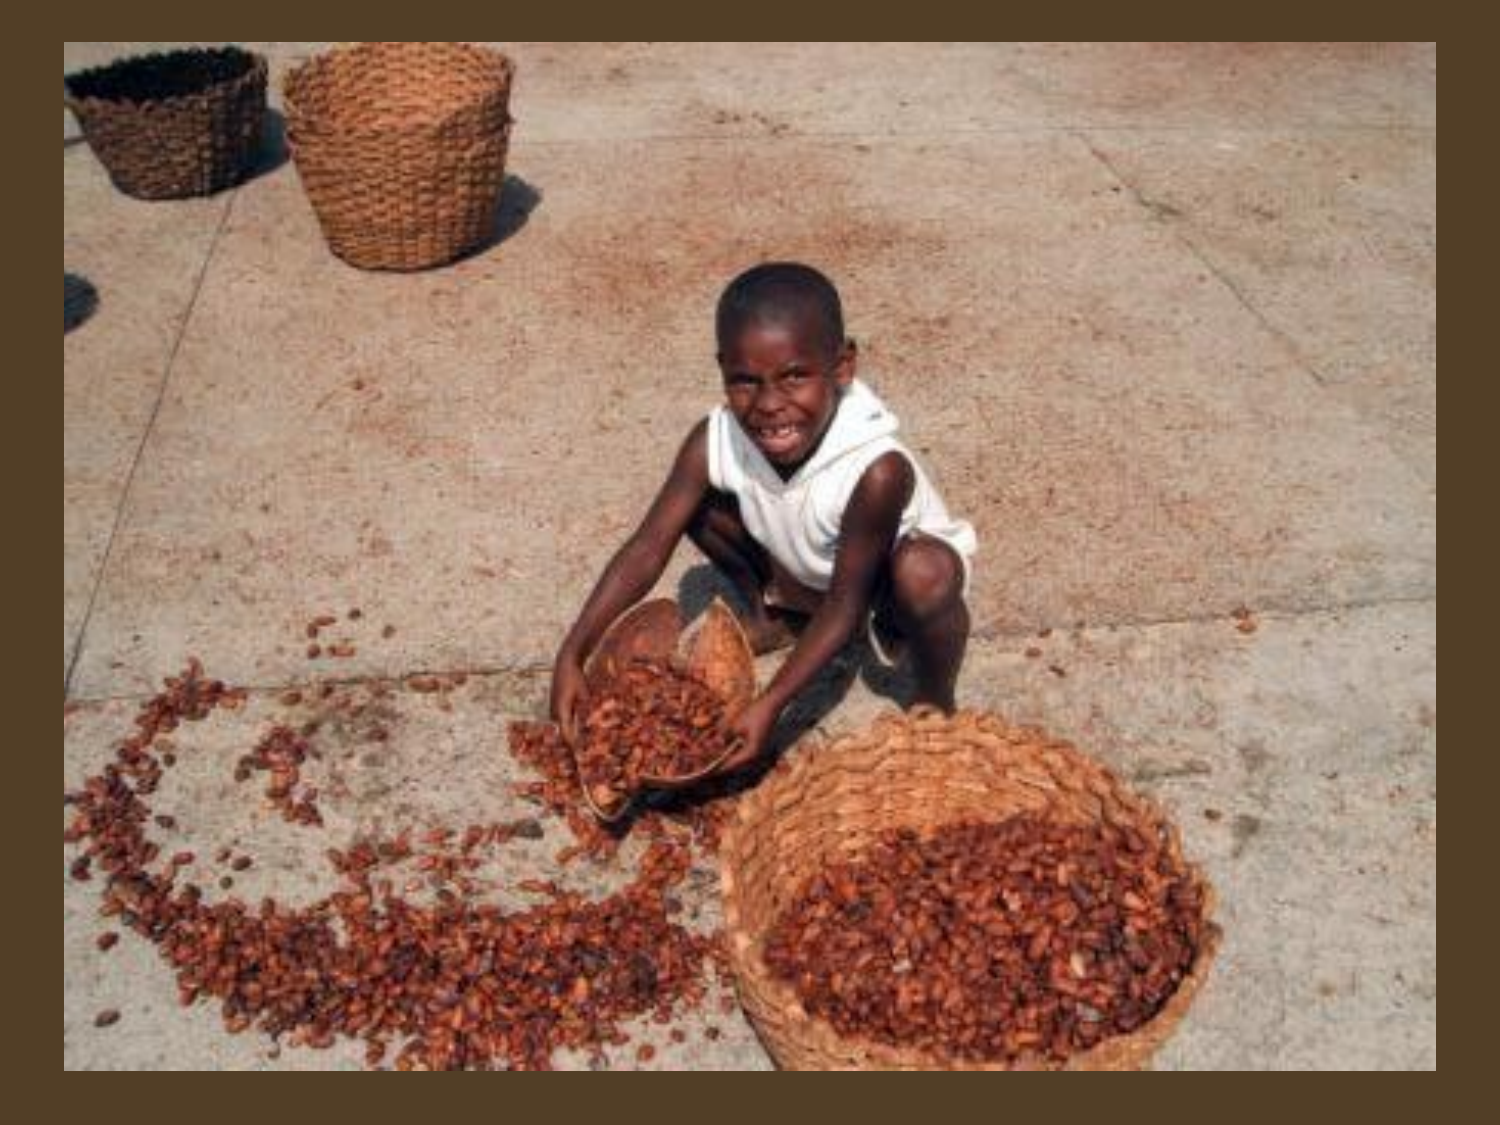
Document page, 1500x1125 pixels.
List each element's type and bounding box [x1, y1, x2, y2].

list [64, 42, 1436, 1071]
